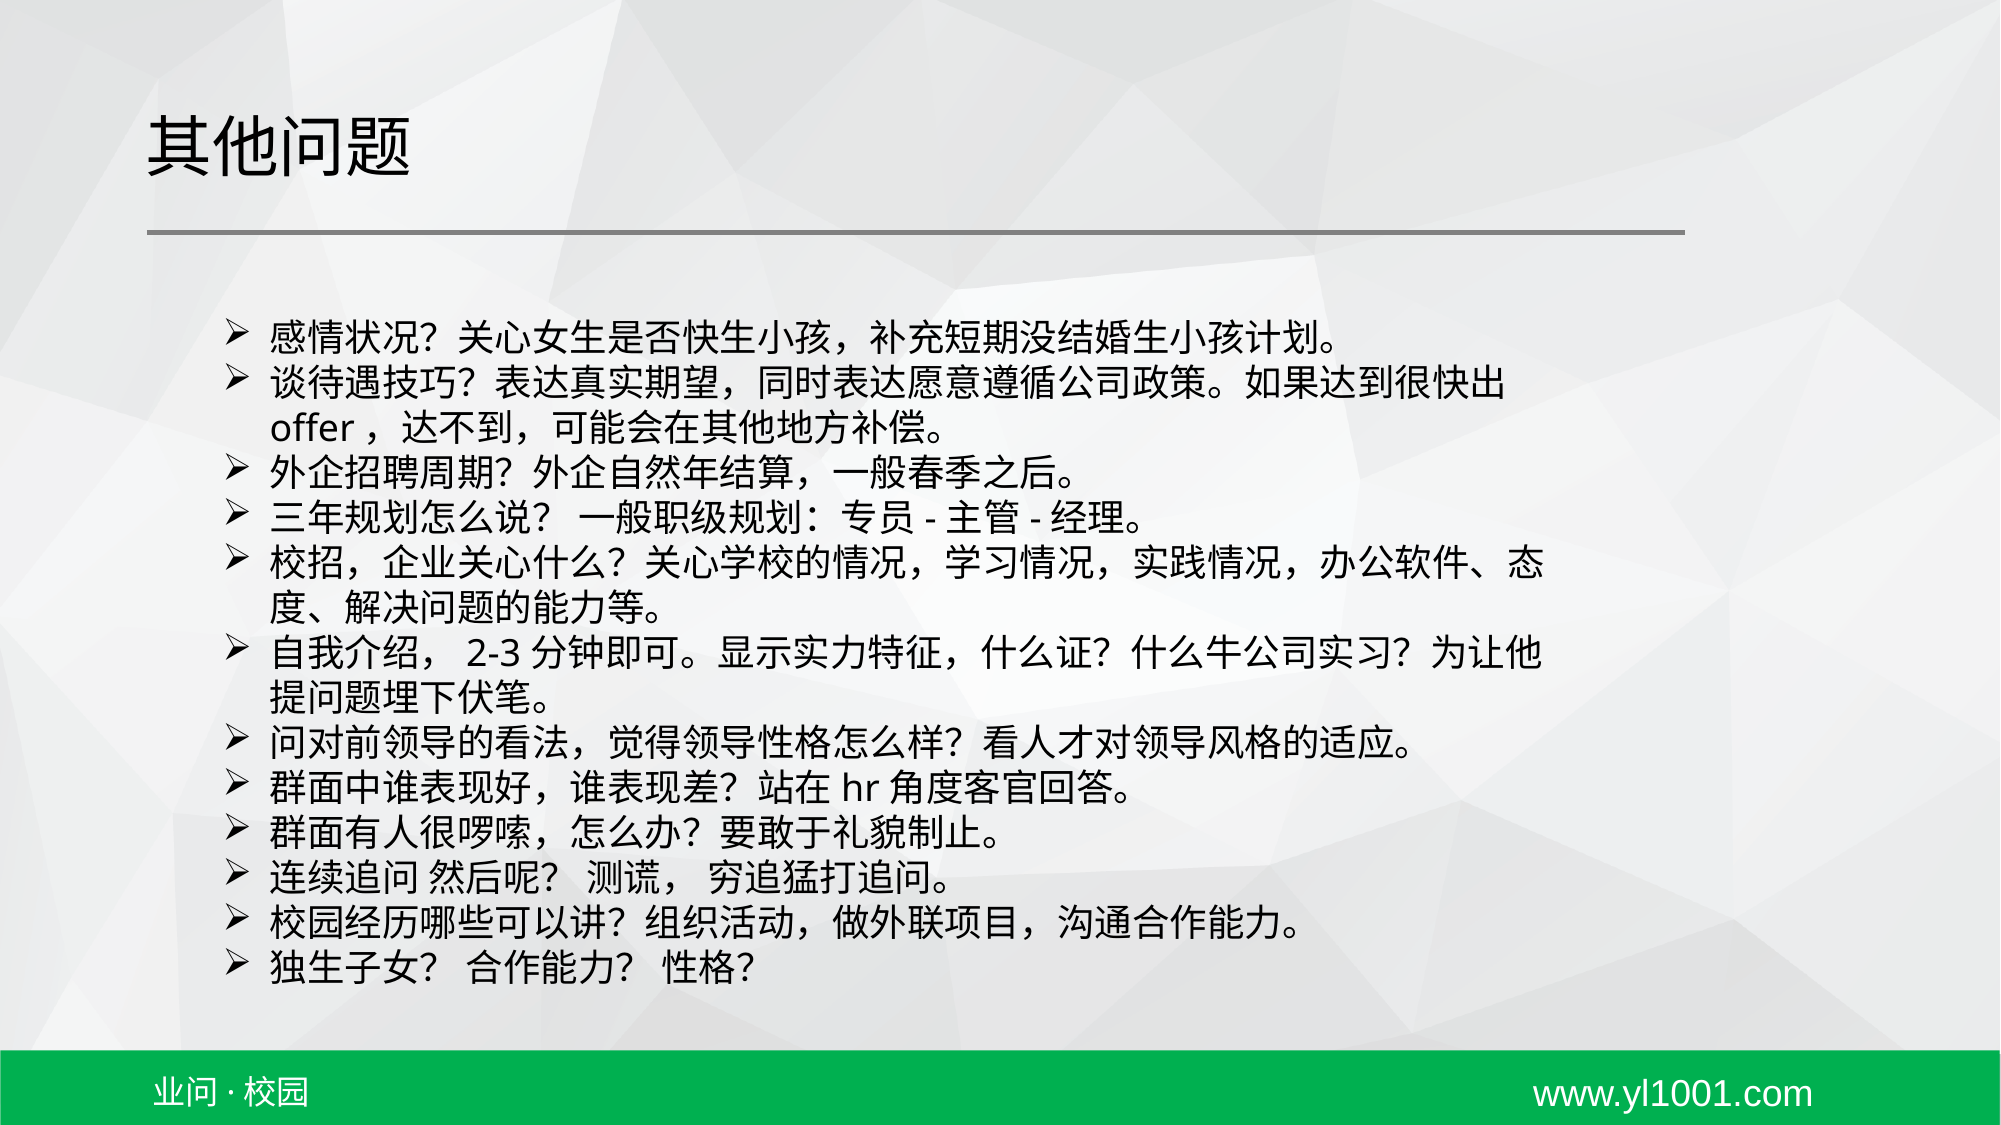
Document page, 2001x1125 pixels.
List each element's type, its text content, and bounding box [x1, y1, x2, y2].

text_box 感情状况？关心女生是否快生小孩，补充短期没结婚生小孩计划。 谈待遇技巧？表达真实期望，同时表达愿意遵循公司政策。如果达到很快出offer，达不到，可能会在其他地方补偿。 外企招聘周期？外企自然年结算，一般春季之后。 三年规划怎么说？ 一般职级规划：专员-主管-经理。 校招，企业关心什么？关心学校的情况，学习情况，实践情况，办公软件、态度、解决问题的能力等。 自我介绍，2-3分钟即可。显示实力特征，什么证？什么牛公司实习？为让他提问题埋下伏笔。 问对前领导的看法，觉得领导性格怎么样？看人才对领导风格的适应。 群面中谁表现好，谁表现差？站在hr角度客官回答。 群面有人很啰嗦，怎么办？要敢于礼貌制止。 连续追问 然后呢？ 测谎， 穷追猛打追问。 校园经历哪些可以讲？组织活动，做外联项目，沟通合作能力。 独生子女？ 合作能力？ 性格？ [207, 306, 1582, 997]
text_box 其他问题 [130, 59, 1704, 240]
picture [0, 0, 2000, 1050]
